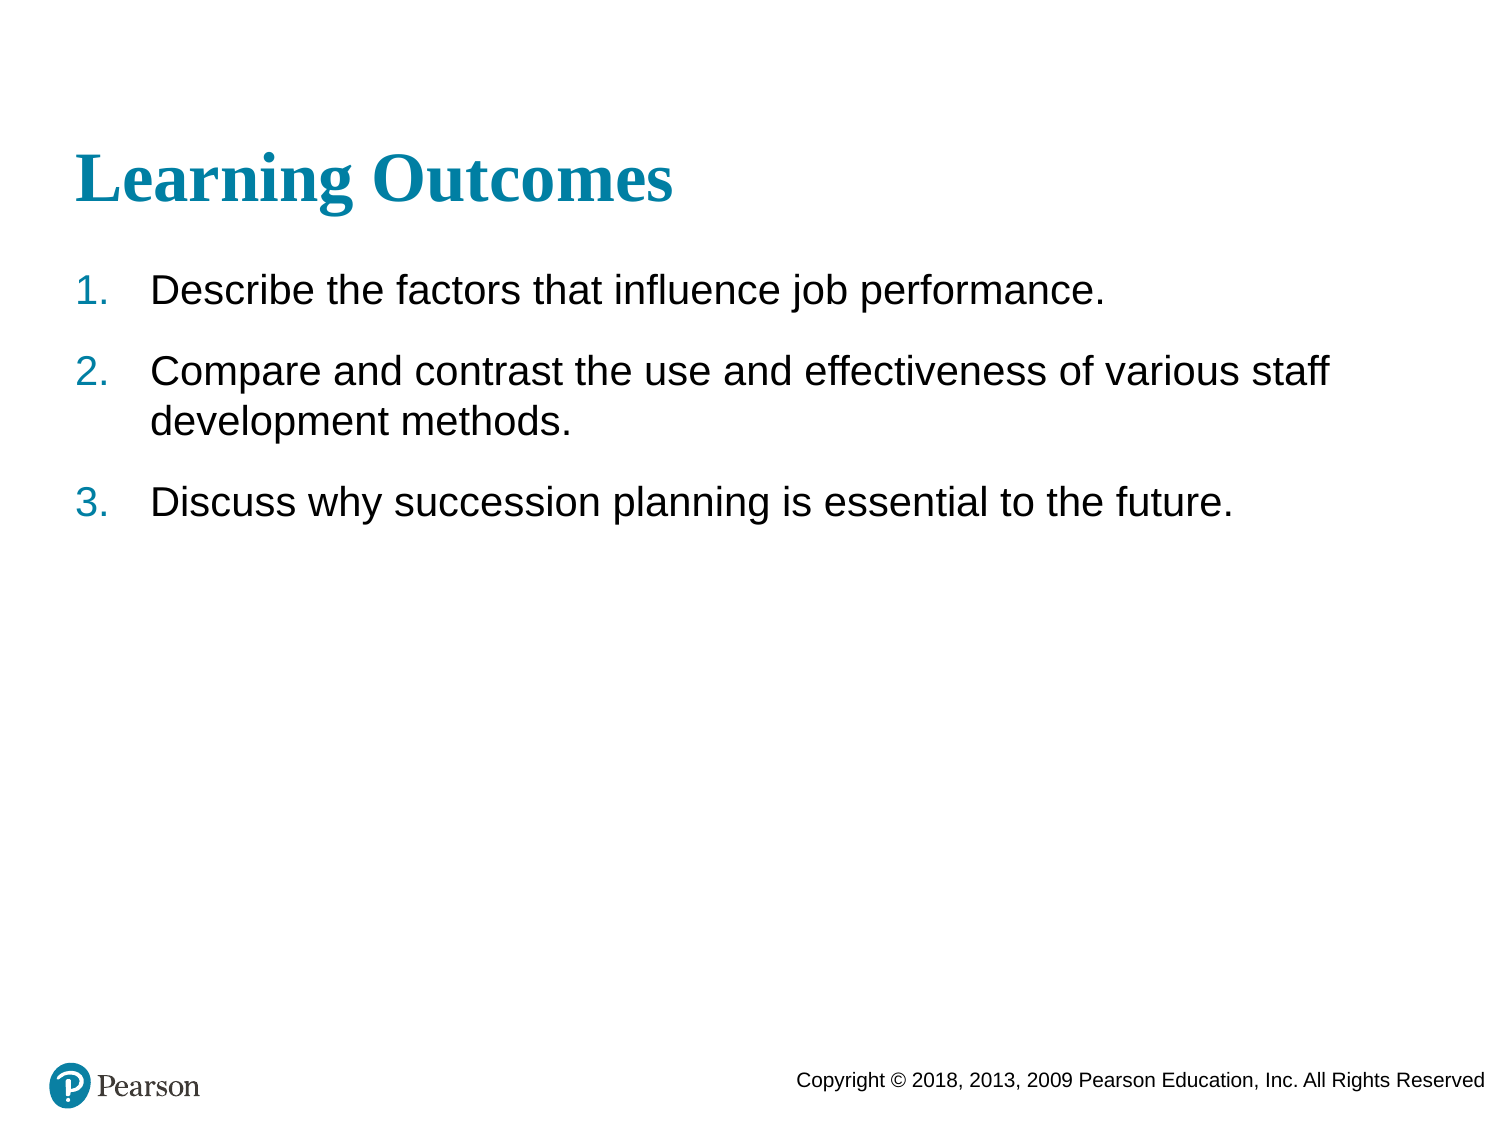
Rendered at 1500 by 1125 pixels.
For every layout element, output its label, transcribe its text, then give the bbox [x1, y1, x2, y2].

list Describe the factors that influence job performance. Compare and contrast the use and effectiveness of various staff development methods. Discuss why succession planning is essential to the future. [75, 262, 1425, 1005]
title Learning Outcomes [75, 35, 1425, 216]
